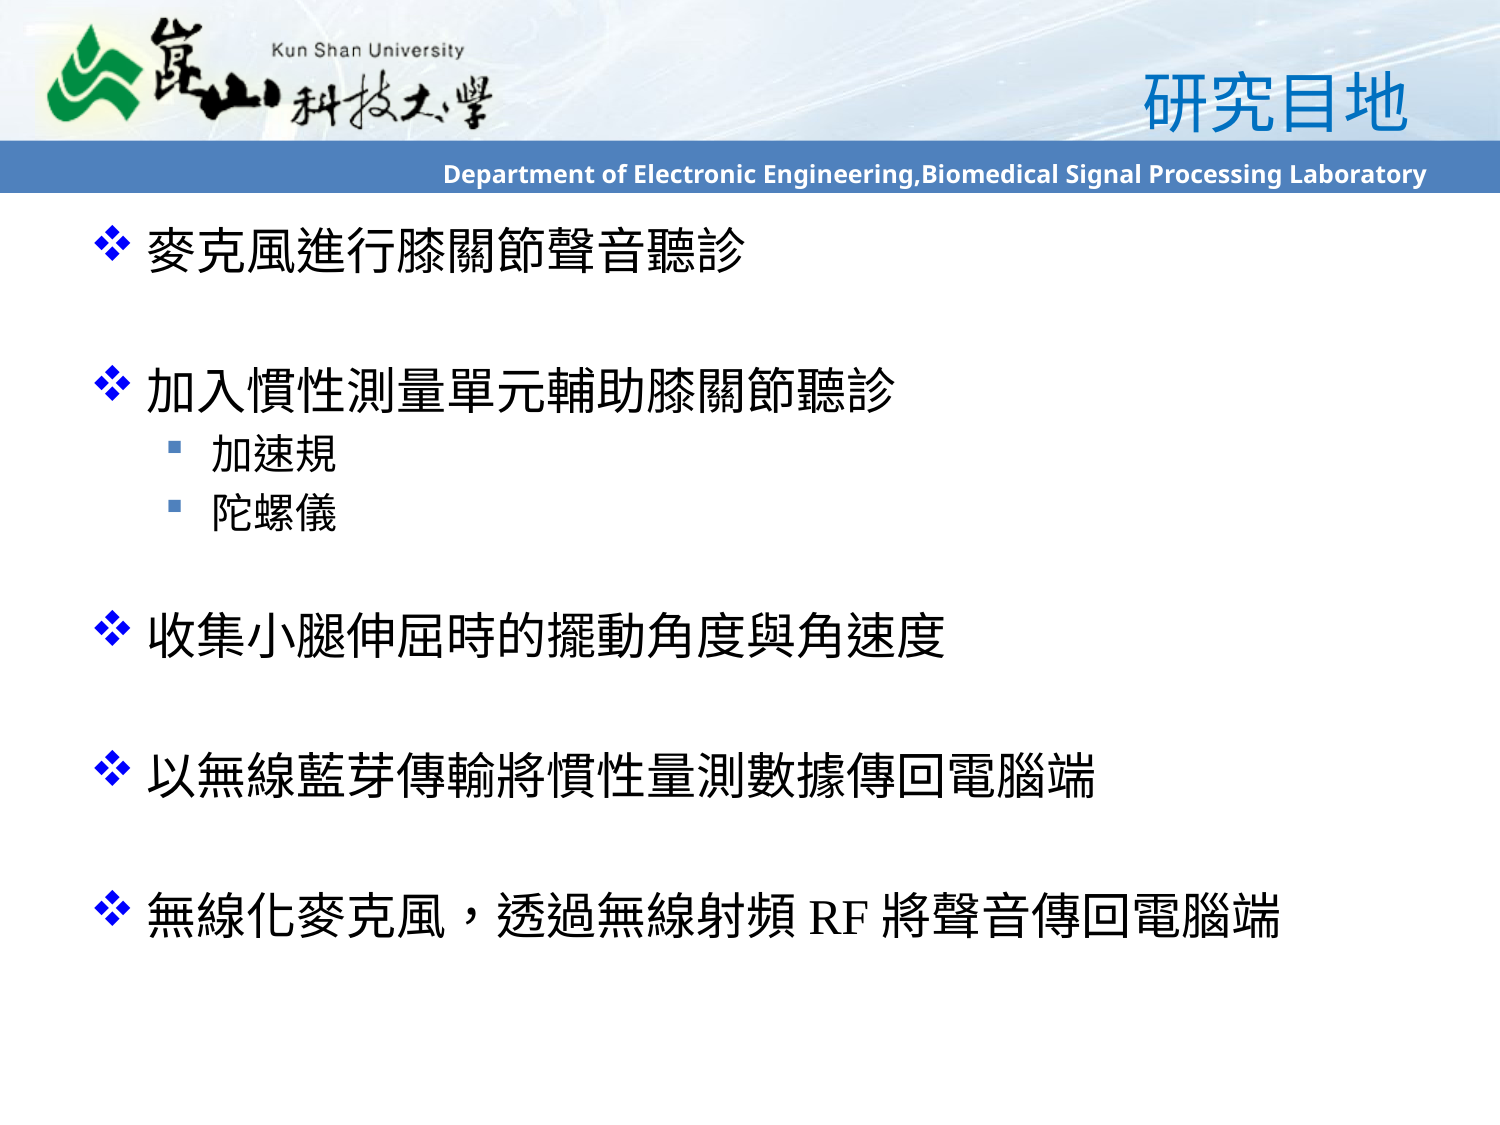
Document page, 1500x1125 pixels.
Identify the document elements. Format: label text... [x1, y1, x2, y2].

title 研究目地 [74, 7, 1426, 196]
picture [0, 0, 1500, 140]
list 麥克風進行膝關節聲音聽診 加入慣性測量單元輔助膝關節聽診 加速規 陀螺儀 收集小腿伸屈時的擺動角度與角速度 以無線藍芽傳輸將慣性量測數據傳回電腦端 無線化麥克風，透過無線射頻RF將聲音傳回電腦端 [74, 211, 1426, 1125]
